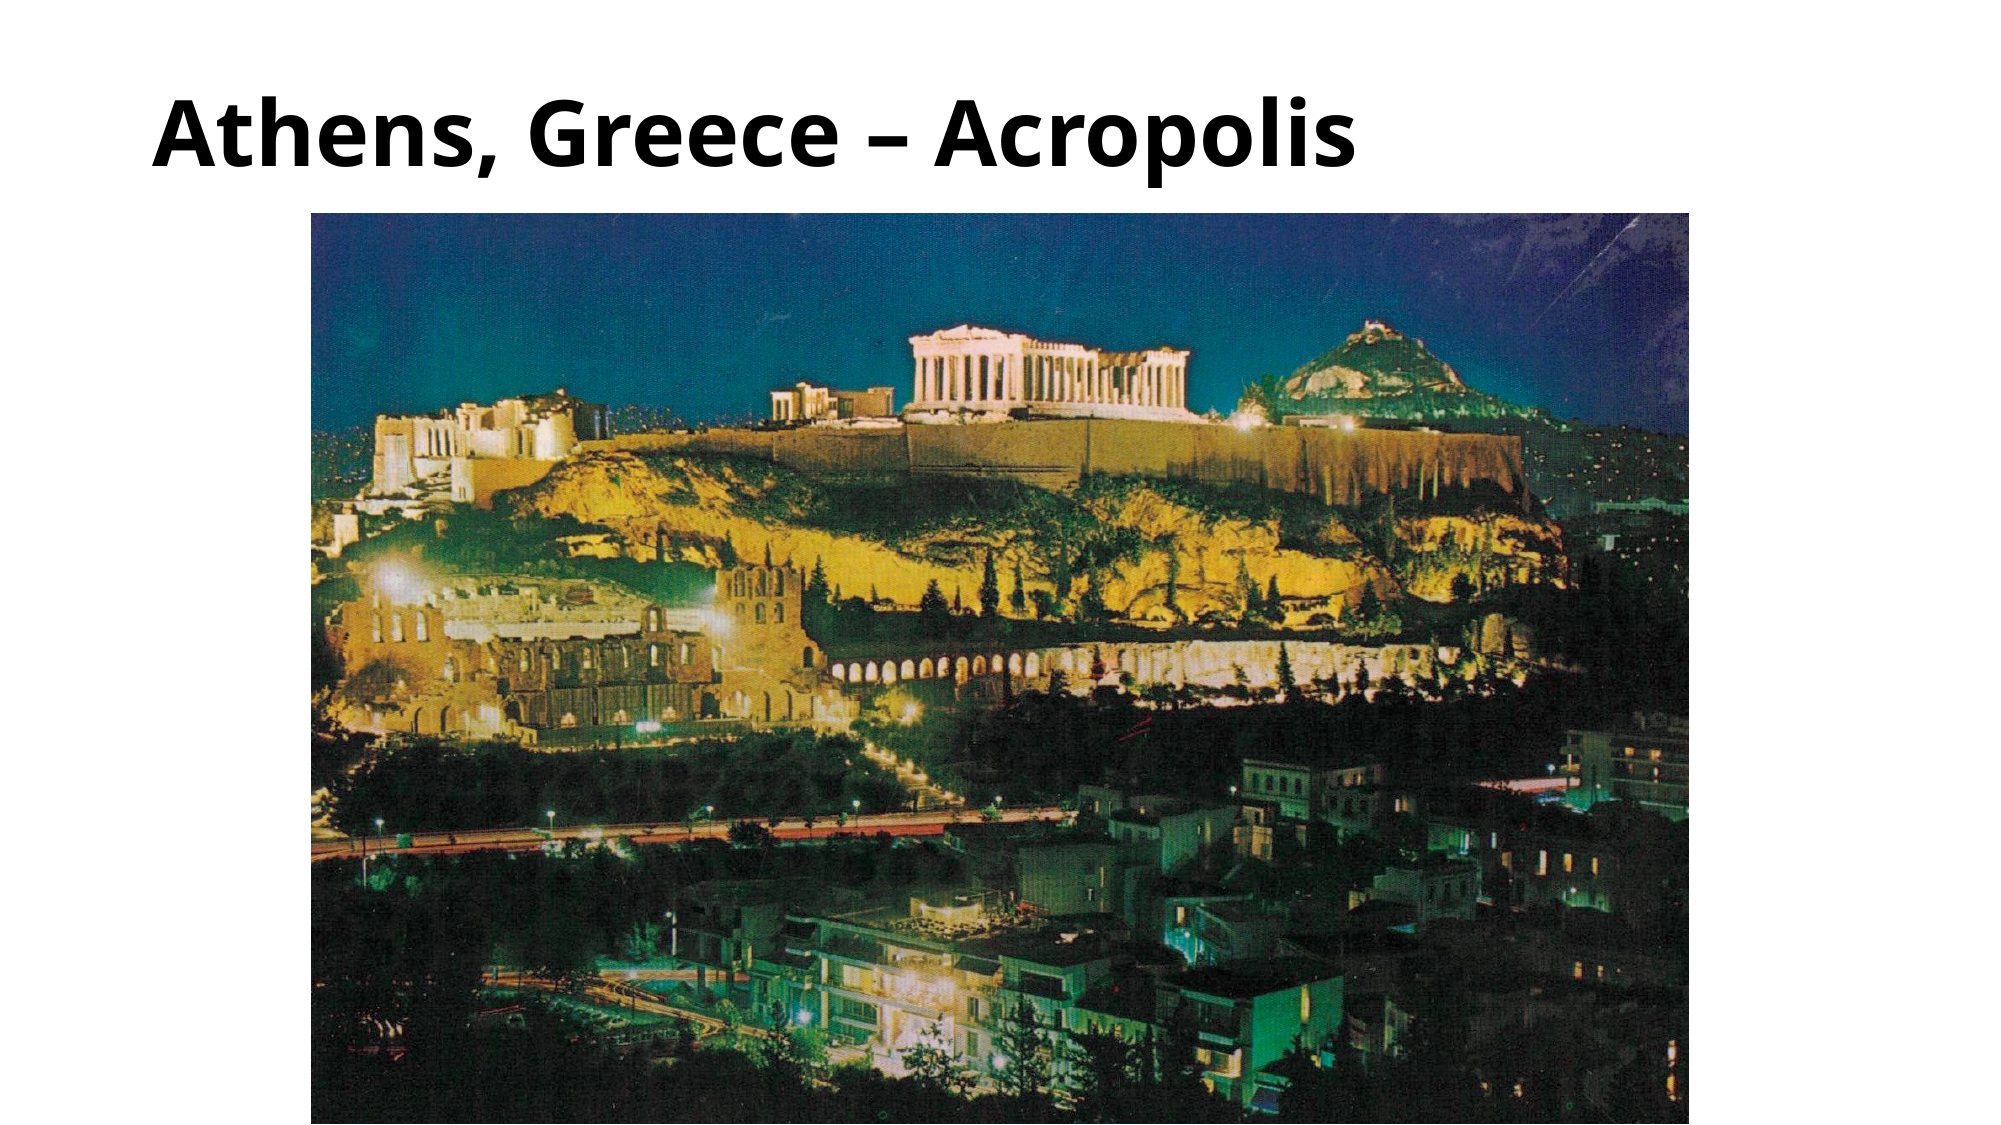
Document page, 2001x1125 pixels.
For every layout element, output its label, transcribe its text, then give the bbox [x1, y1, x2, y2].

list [311, 212, 1689, 1124]
title Athens, Greece – Acropolis [137, 59, 1863, 213]
